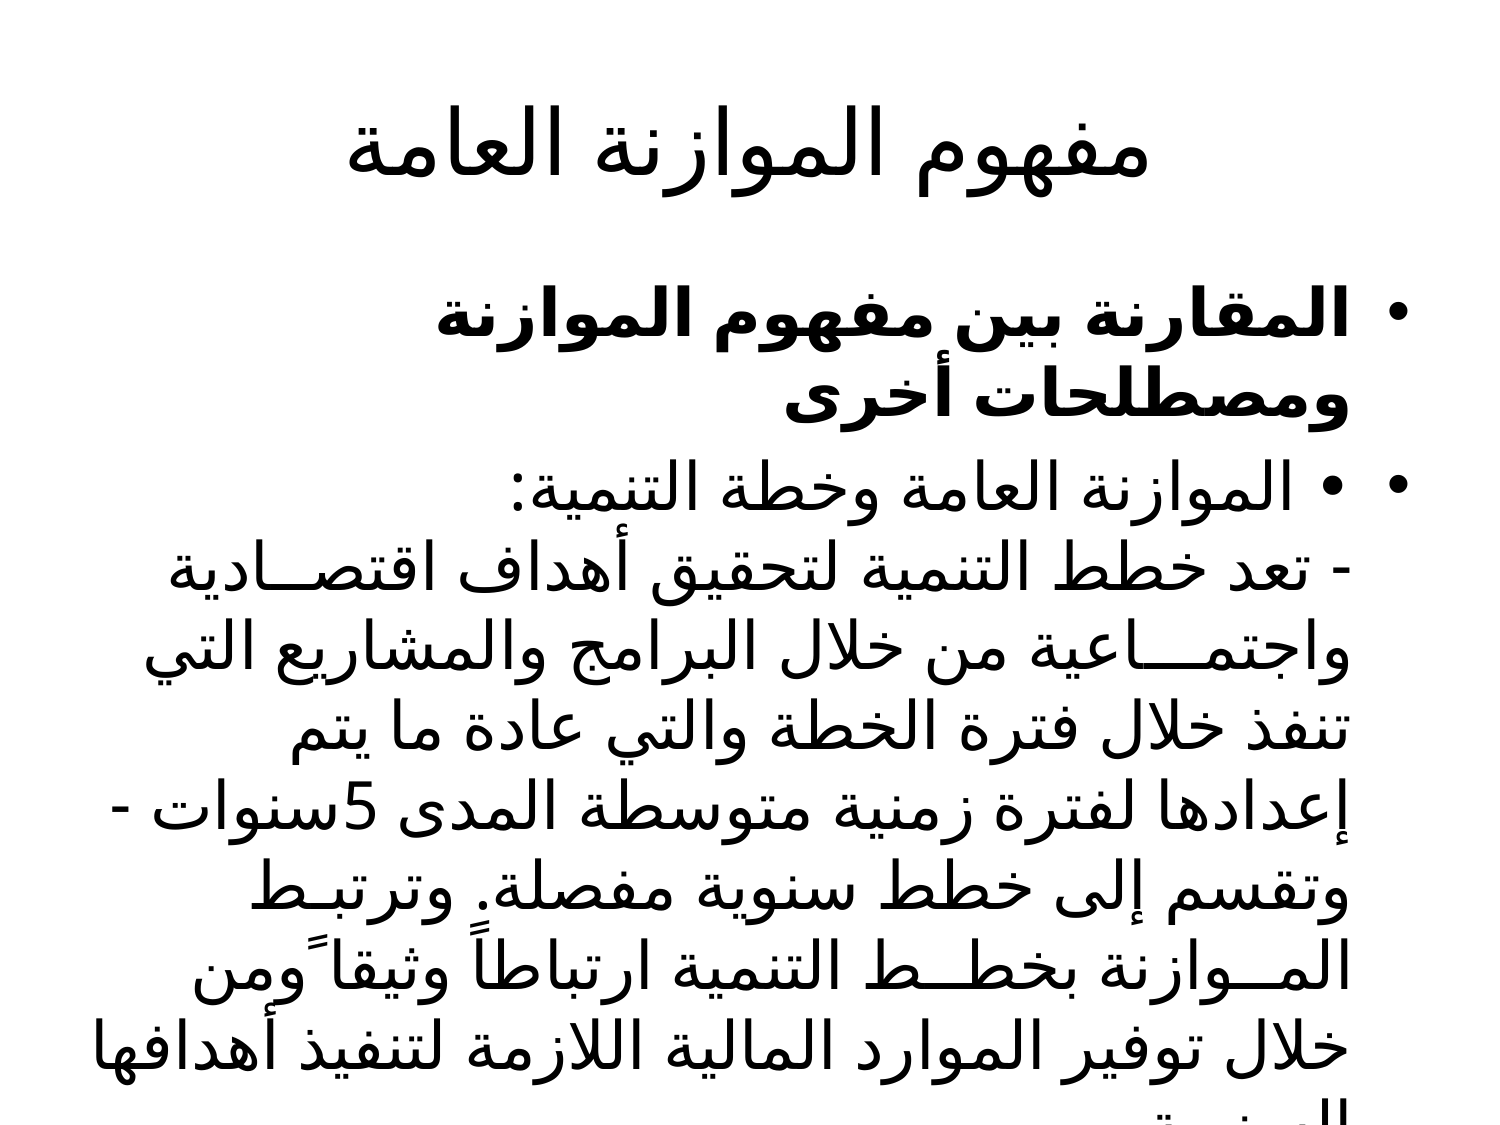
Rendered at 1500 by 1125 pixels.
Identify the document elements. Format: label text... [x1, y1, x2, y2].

list المقارنة بين مفهوم الموازنة ومصطلحات أخرى • الموازنة العامة وخطة التنمية: - تعد خطط التنمية لتحقيق أهداف اقتصــادية واجتمـــاعية من خلال البرامج والمشاريع التي تنفذ خلال فترة الخطة والتي عادة ما يتم إعدادها لفترة زمنية متوسطة المدى 5سنوات - وتقسم إلى خطط سنوية مفصلة. وترتبـط المــوازنة بخطــط التنمية ارتباطاً وثيقا ًومن خلال توفير الموارد المالية اللازمة لتنفيذ أهدافها السنوية. [75, 262, 1425, 1005]
title مفهوم الموازنة العامة [75, 45, 1425, 233]
